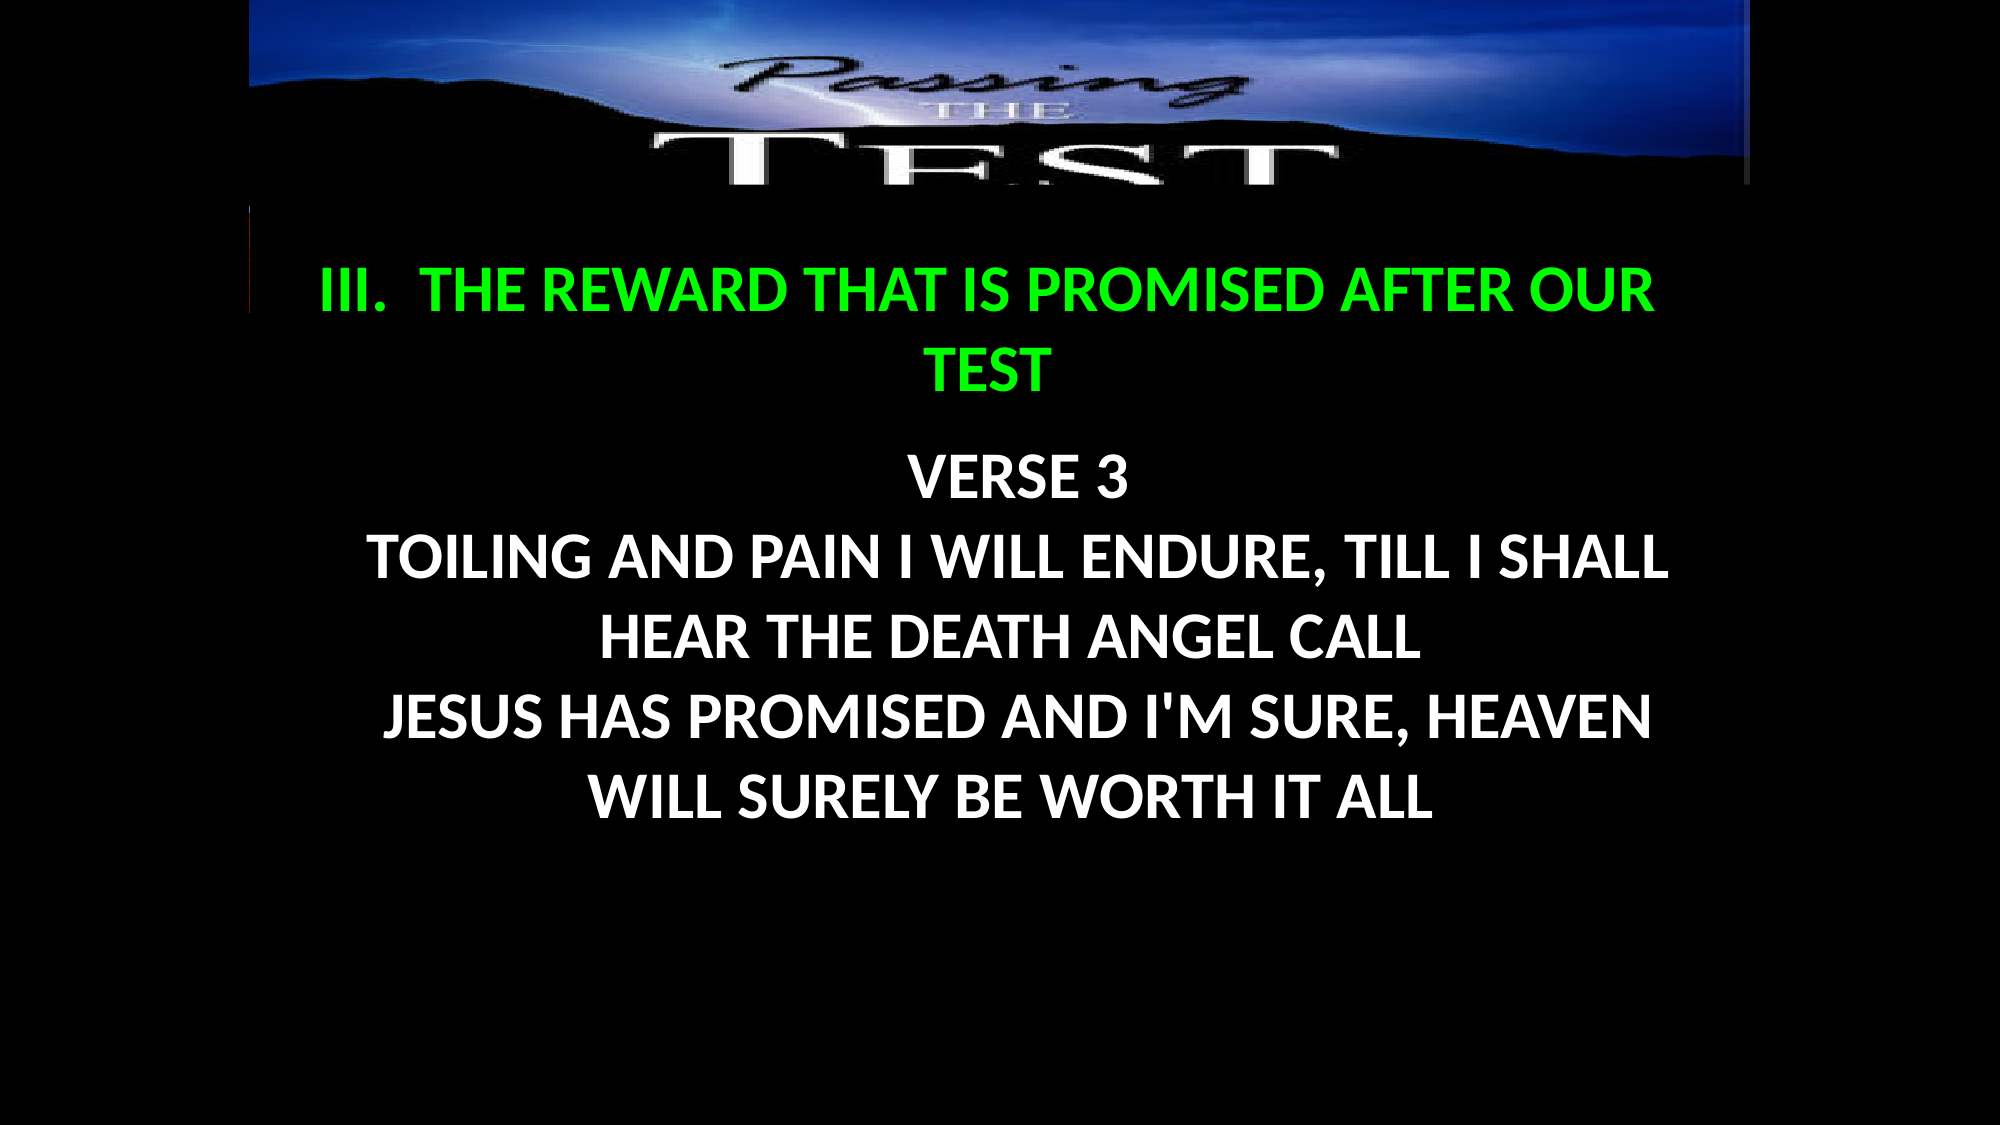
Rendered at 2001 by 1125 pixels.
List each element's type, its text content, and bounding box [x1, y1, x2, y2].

text_box VERSE 3 TOILING AND PAIN I WILL ENDURE, TILL I SHALL HEAR THE DEATH ANGEL CALL JESUS HAS PROMISED AND I'M SURE, HEAVEN WILL SURELY BE WORTH IT ALL [324, 424, 1713, 1000]
text_box III. THE REWARD THAT IS PROMISED AFTER OUR TEST [287, 313, 1688, 413]
picture [249, 0, 1750, 313]
text_box [249, 313, 1750, 1074]
